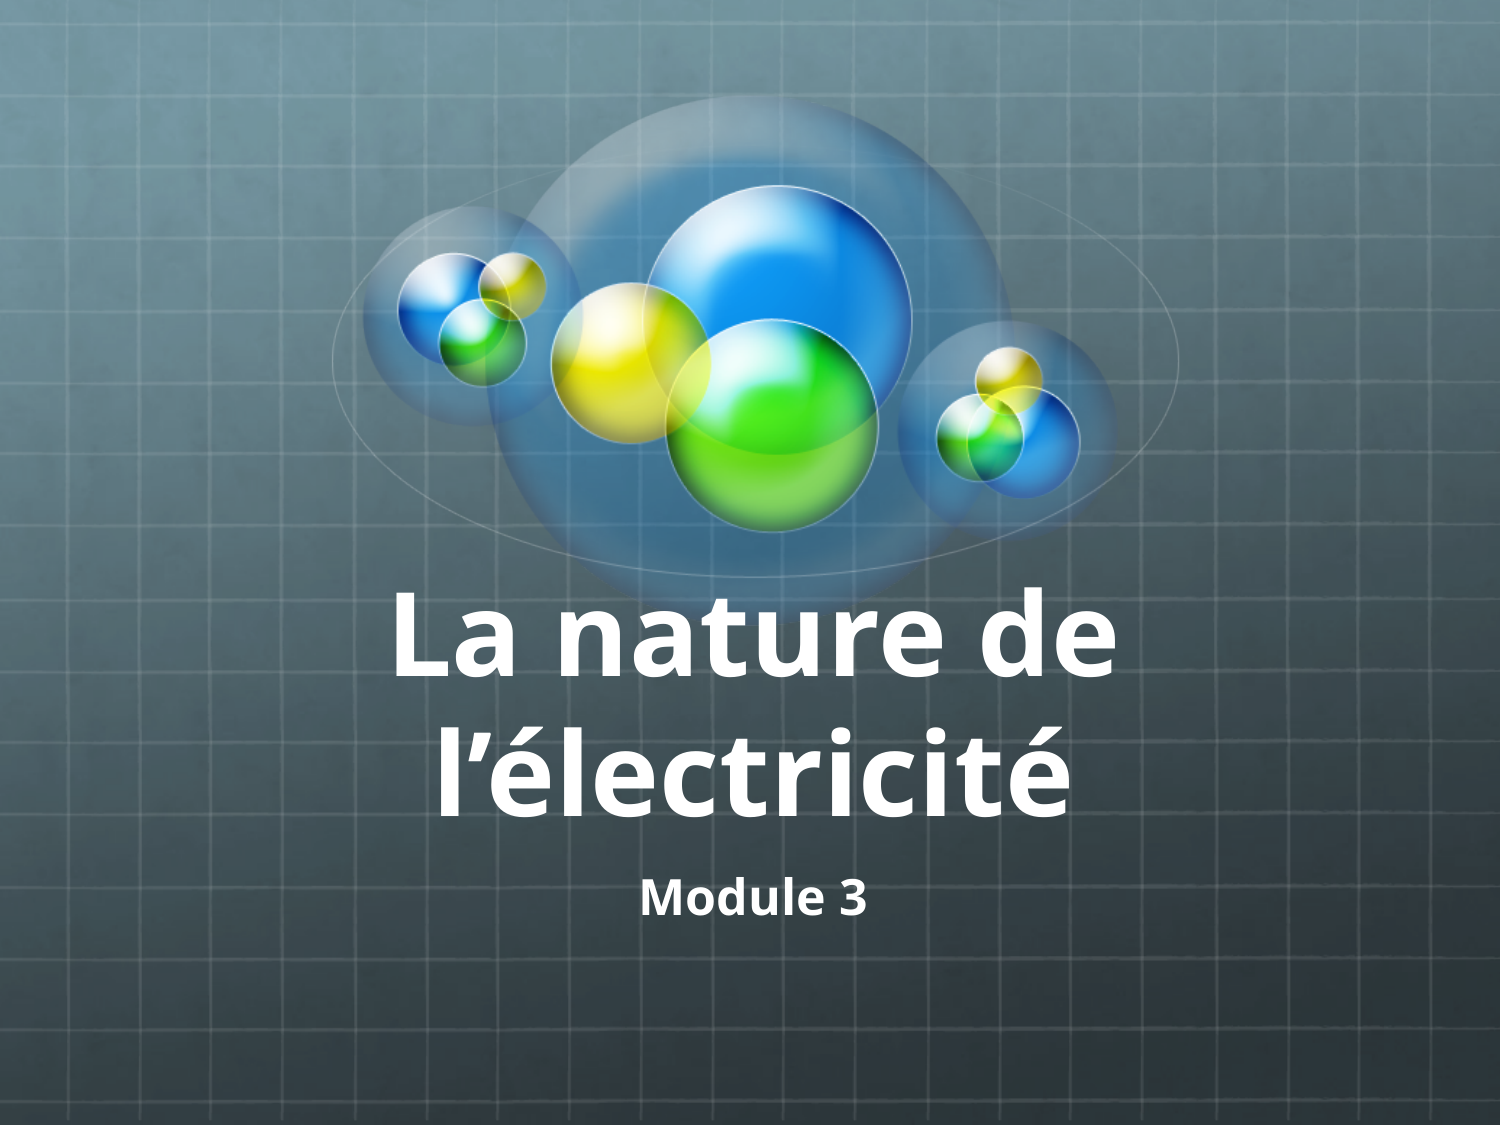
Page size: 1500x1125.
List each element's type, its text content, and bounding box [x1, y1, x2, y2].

subtitle Module 3 [134, 858, 1372, 1028]
title La nature de l’électricité [134, 681, 1372, 848]
picture [0, 0, 1500, 1125]
